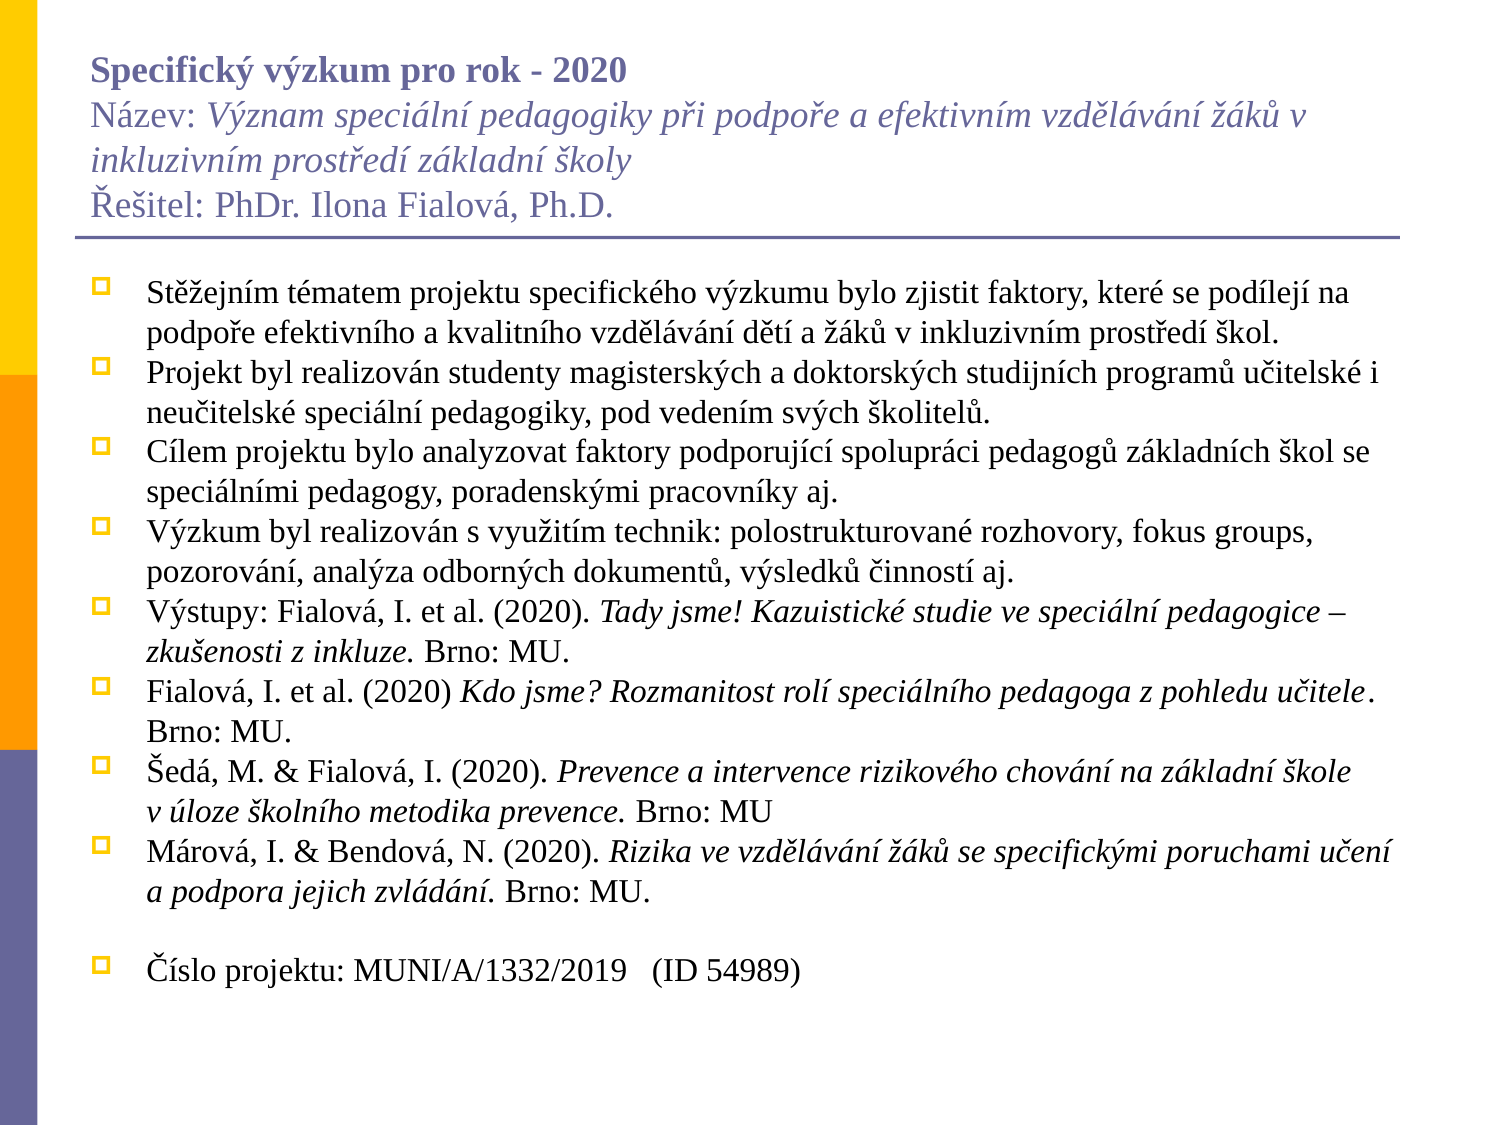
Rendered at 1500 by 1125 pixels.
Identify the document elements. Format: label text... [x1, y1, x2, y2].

title Specifický výzkum pro rok - 2020 Název: Význam speciální pedagogiky při podpoře a efektivním vzdělávání žáků v inkluzivním prostředí základní školy Řešitel: PhDr. Ilona Fialová, Ph.D. [75, 45, 1425, 233]
list Stěžejním tématem projektu specifického výzkumu bylo zjistit faktory, které se podílejí na podpoře efektivního a kvalitního vzdělávání dětí a žáků v inkluzivním prostředí škol. Projekt byl realizován studenty magisterských a doktorských studijních programů učitelské i neučitelské speciální pedagogiky, pod vedením svých školitelů. Cílem projektu bylo analyzovat faktory podporující spolupráci pedagogů základních škol se speciálními pedagogy, poradenskými pracovníky aj. Výzkum byl realizován s využitím technik: polostrukturované rozhovory, fokus groups, pozorování, analýza odborných dokumentů, výsledků činností aj. Výstupy: Fialová, I. et al. (2020). Tady jsme! Kazuistické studie ve speciální pedagogice – zkušenosti z inkluze. Brno: MU. Fialová, I. et al. (2020) Kdo jsme? Rozmanitost rolí speciálního pedagoga z pohledu učitele. Brno: MU. Šedá, M. & Fialová, I. (2020). Prevence a intervence rizikového chování na základní škole v úloze školního metodika prevence. Brno: MU Márová, I. & Bendová, N. (2020). Rizika ve vzdělávání žáků se specifickými poruchami učení a podpora jejich zvládání. Brno: MU. Číslo projektu: MUNI/A/1332/2019 (ID 54989) Číslo projektu: MUNI/A/1332/2019 (54989) [75, 262, 1425, 1006]
